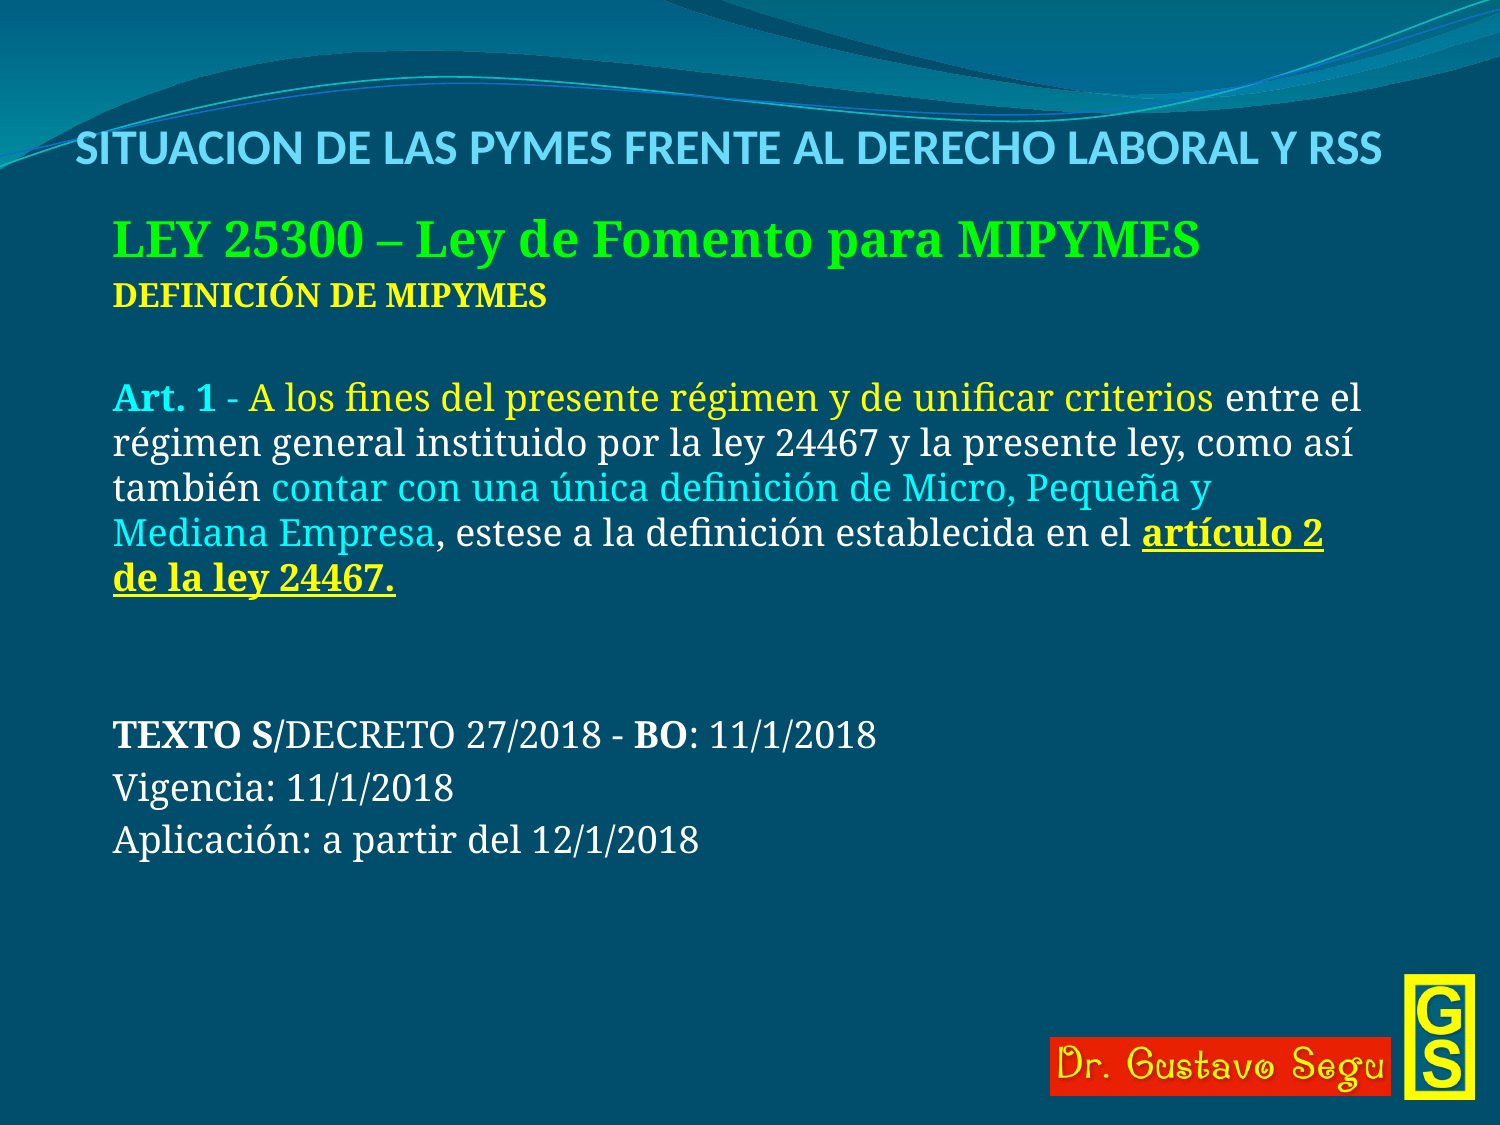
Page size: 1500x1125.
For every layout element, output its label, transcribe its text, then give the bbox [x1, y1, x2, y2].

picture [1405, 975, 1474, 1099]
title SITUACION DE LAS PYMES FRENTE AL DERECHO LABORAL Y RSS [50, 62, 1388, 175]
picture [1051, 1038, 1390, 1095]
subtitle LEY 25300 – Ley de Fomento para MIPYMES DEFINICIÓN DE MIPYMES Art. 1 - A los fines del presente régimen y de unificar criterios entre el régimen general instituido por la ley 24467 y la presente ley, como así también contar con una única definición de Micro, Pequeña y Mediana Empresa, estese a la definición establecida en el artículo 2 de la ley 24467. TEXTO S/DECRETO 27/2018 - BO: 11/1/2018 Vigencia: 11/1/2018 Aplicación: a partir del 12/1/2018 [112, 200, 1388, 1025]
